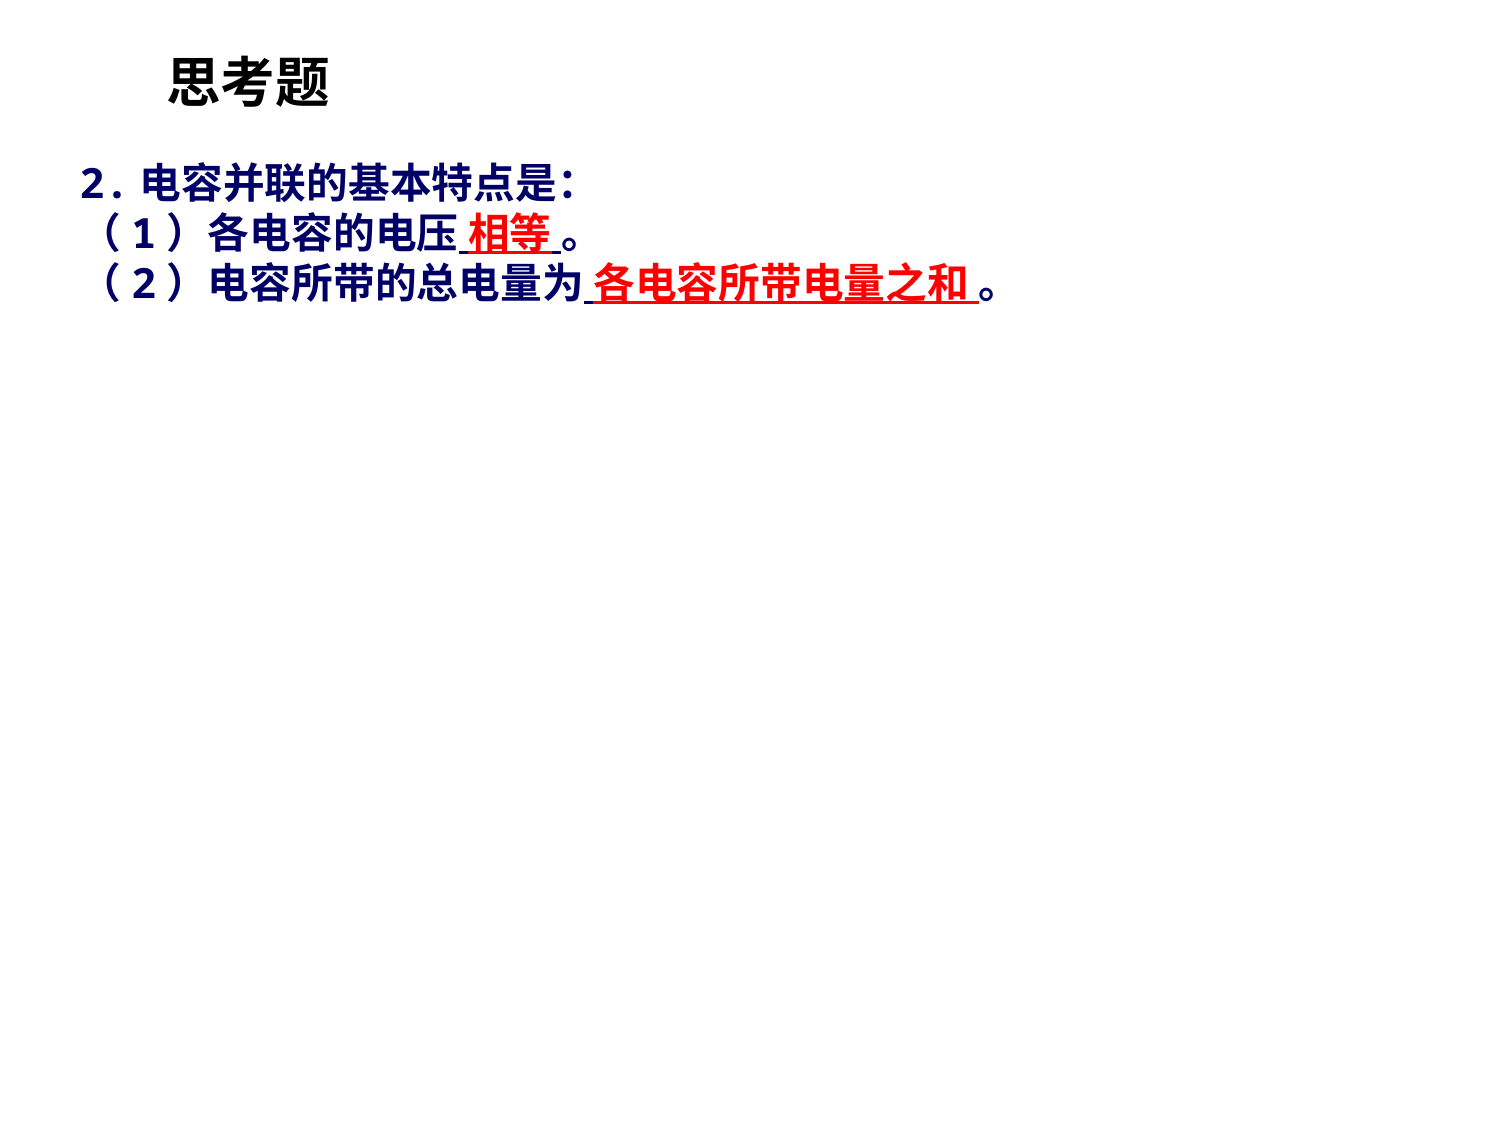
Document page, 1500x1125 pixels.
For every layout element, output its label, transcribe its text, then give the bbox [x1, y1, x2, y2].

title 思考题 [76, 31, 420, 126]
text_box 2.电容并联的基本特点是： （1）各电容的电压 相等 。 （2）电容所带的总电量为 各电容所带电量之和 。 [64, 149, 1388, 314]
